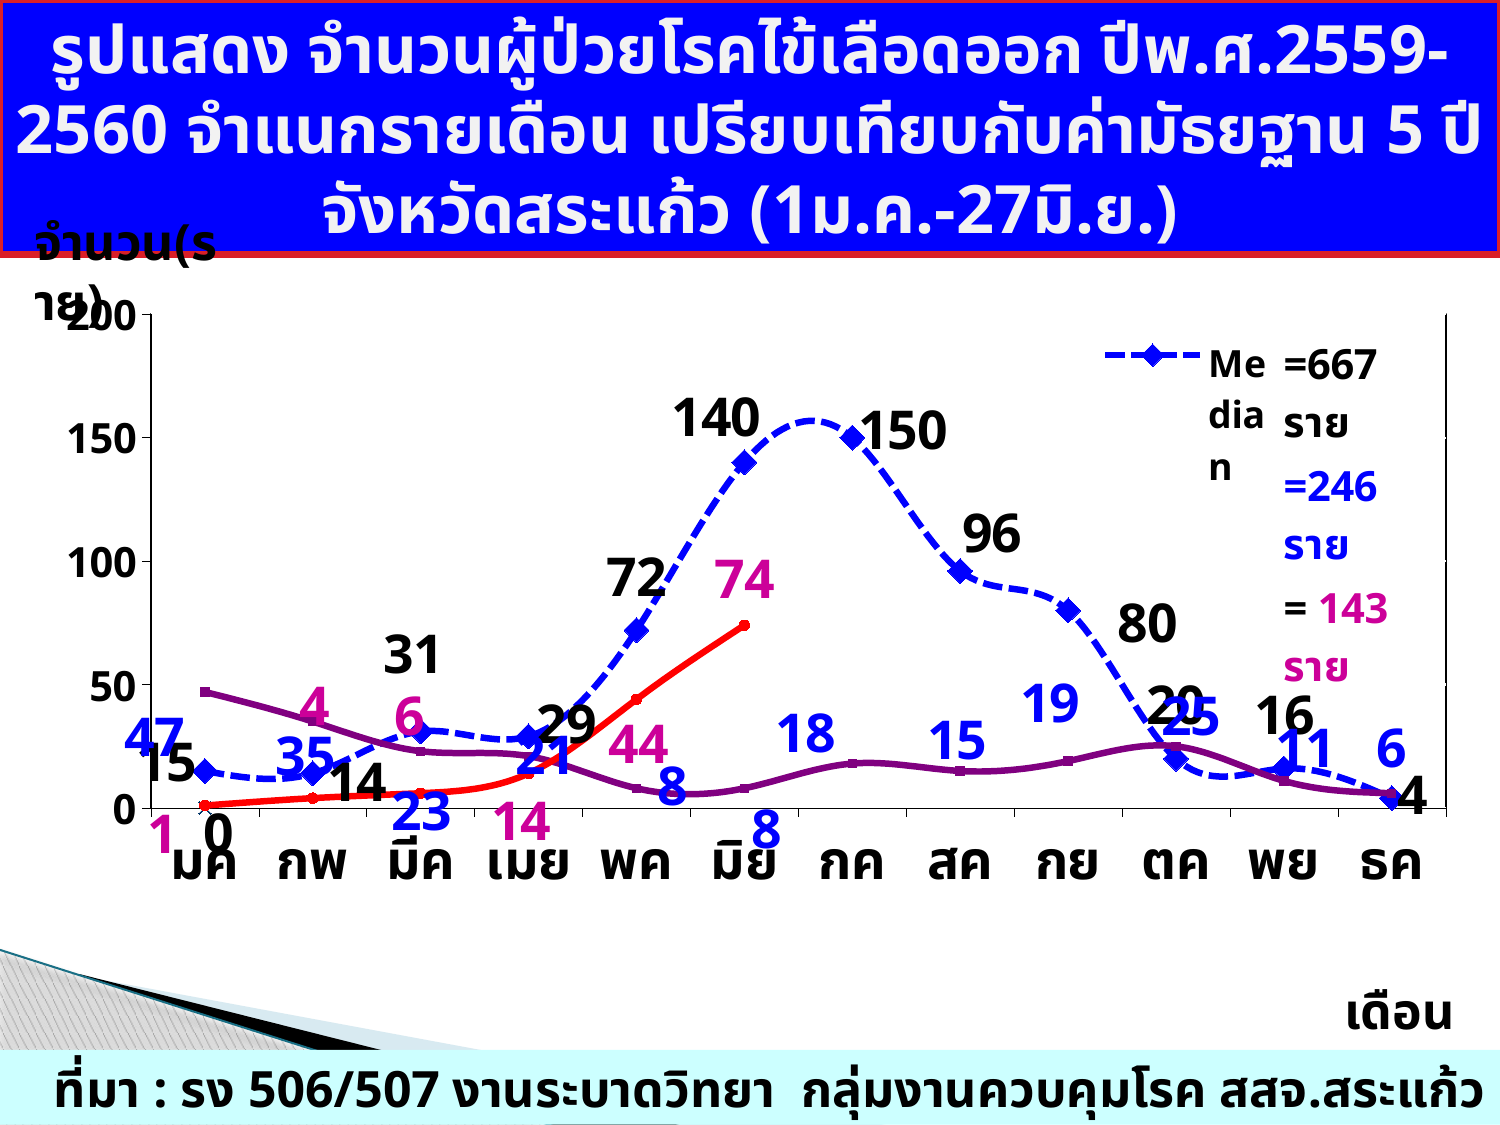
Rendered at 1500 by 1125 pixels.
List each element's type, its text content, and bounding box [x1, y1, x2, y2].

text_box ที่มา : รง 506/507 งานระบาดวิทยา กลุ่มงานควบคุมโรค สสจ.สระแก้ว [0, 1049, 1500, 1125]
text_box เดือน [1324, 972, 1475, 1048]
text_box รูปแสดง จำนวนผู้ป่วยโรคไข้เลือดออก ปีพ.ศ.2559-2560 จำแนกรายเดือน เปรียบเทียบกับค่ามัธยฐาน 5 ปี จังหวัดสระแก้ว (1ม.ค.-27มิ.ย.) [0, 0, 1500, 255]
text_box จำนวน(ราย) [19, 203, 242, 338]
chart [31, 278, 1448, 943]
